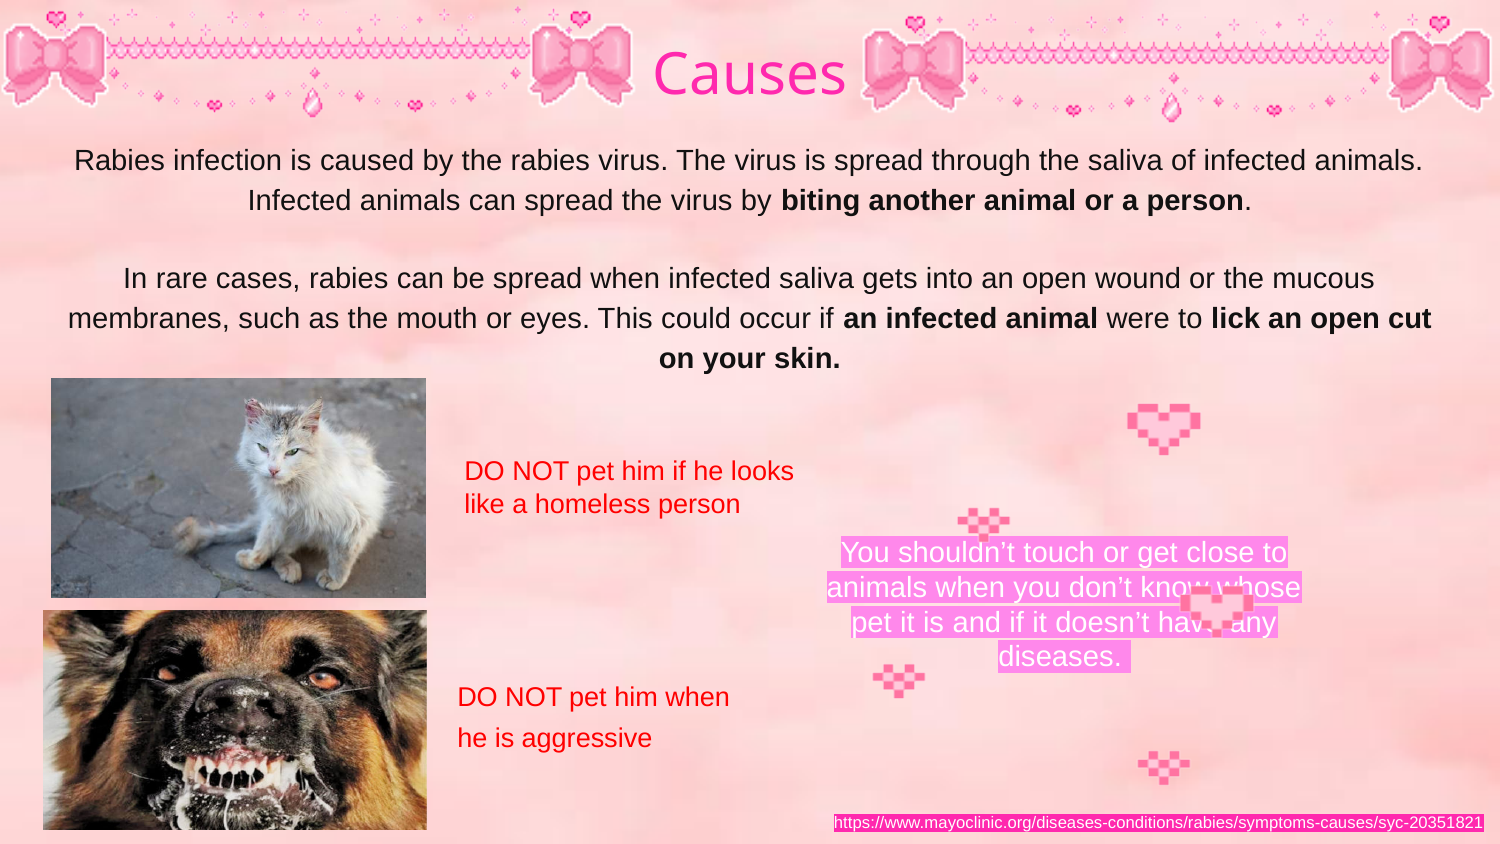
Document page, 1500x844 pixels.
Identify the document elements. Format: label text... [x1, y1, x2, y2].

picture [0, 0, 1500, 844]
text_box DO NOT pet him if he looks like a homeless person [449, 406, 794, 506]
title Causes [643, 20, 854, 115]
text_box https://www.mayoclinic.org/diseases-conditions/rabies/symptoms-causes/syc-20351821 [818, 796, 1500, 844]
text_box DO NOT pet him when he is aggressive [417, 547, 800, 844]
list Rabies infection is caused by the rabies virus. The virus is spread through the saliva of infected animals. Infected animals can spread the virus by biting another animal or a person. In rare cases, rabies can be spread when infected saliva gets into an open wound or the mucous membranes, such as the mouth or eyes. This could occur if an infected animal were to lick an open cut on your skin. [51, 121, 1449, 379]
